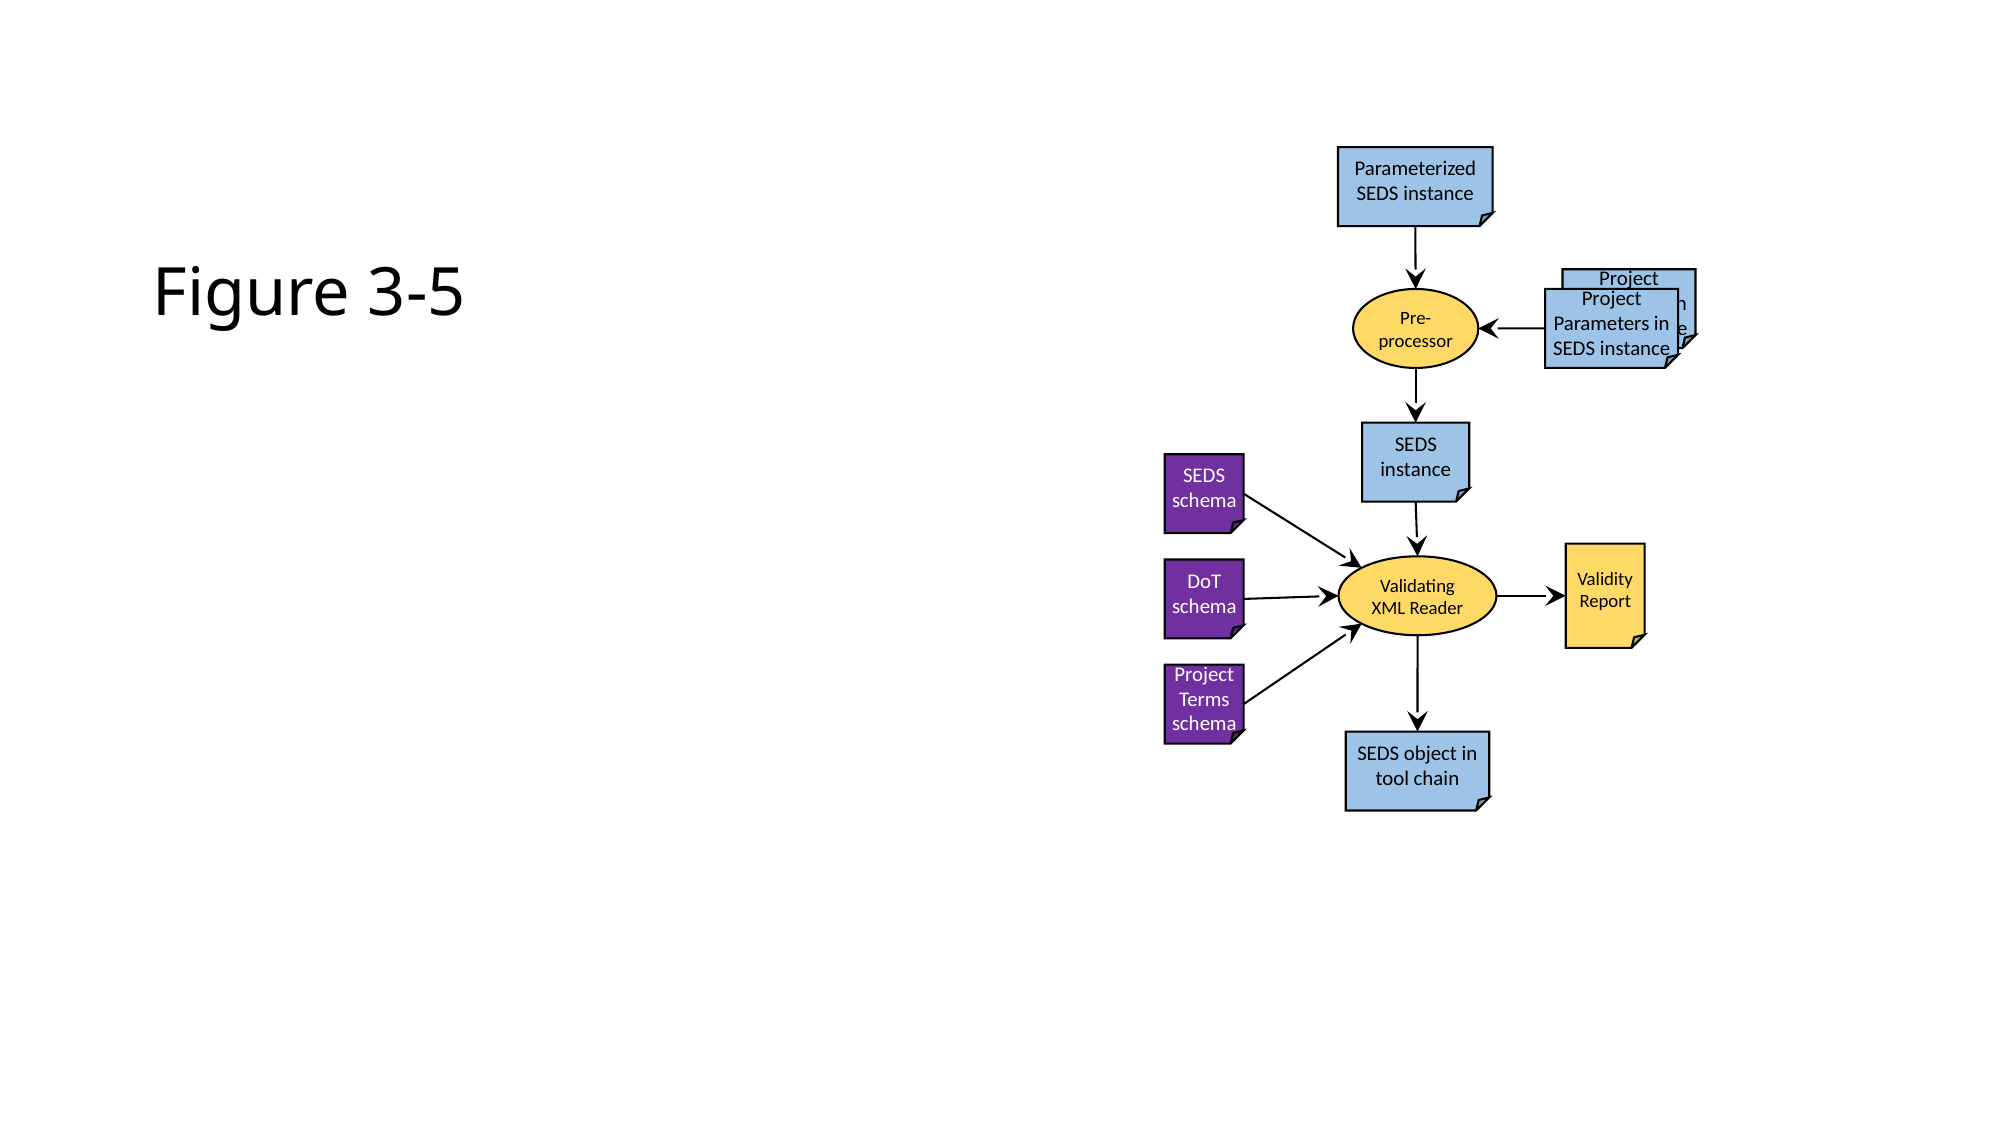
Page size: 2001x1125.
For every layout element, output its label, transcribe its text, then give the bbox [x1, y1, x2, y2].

title Figure 3-5 [137, 75, 783, 338]
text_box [1164, 147, 1696, 811]
